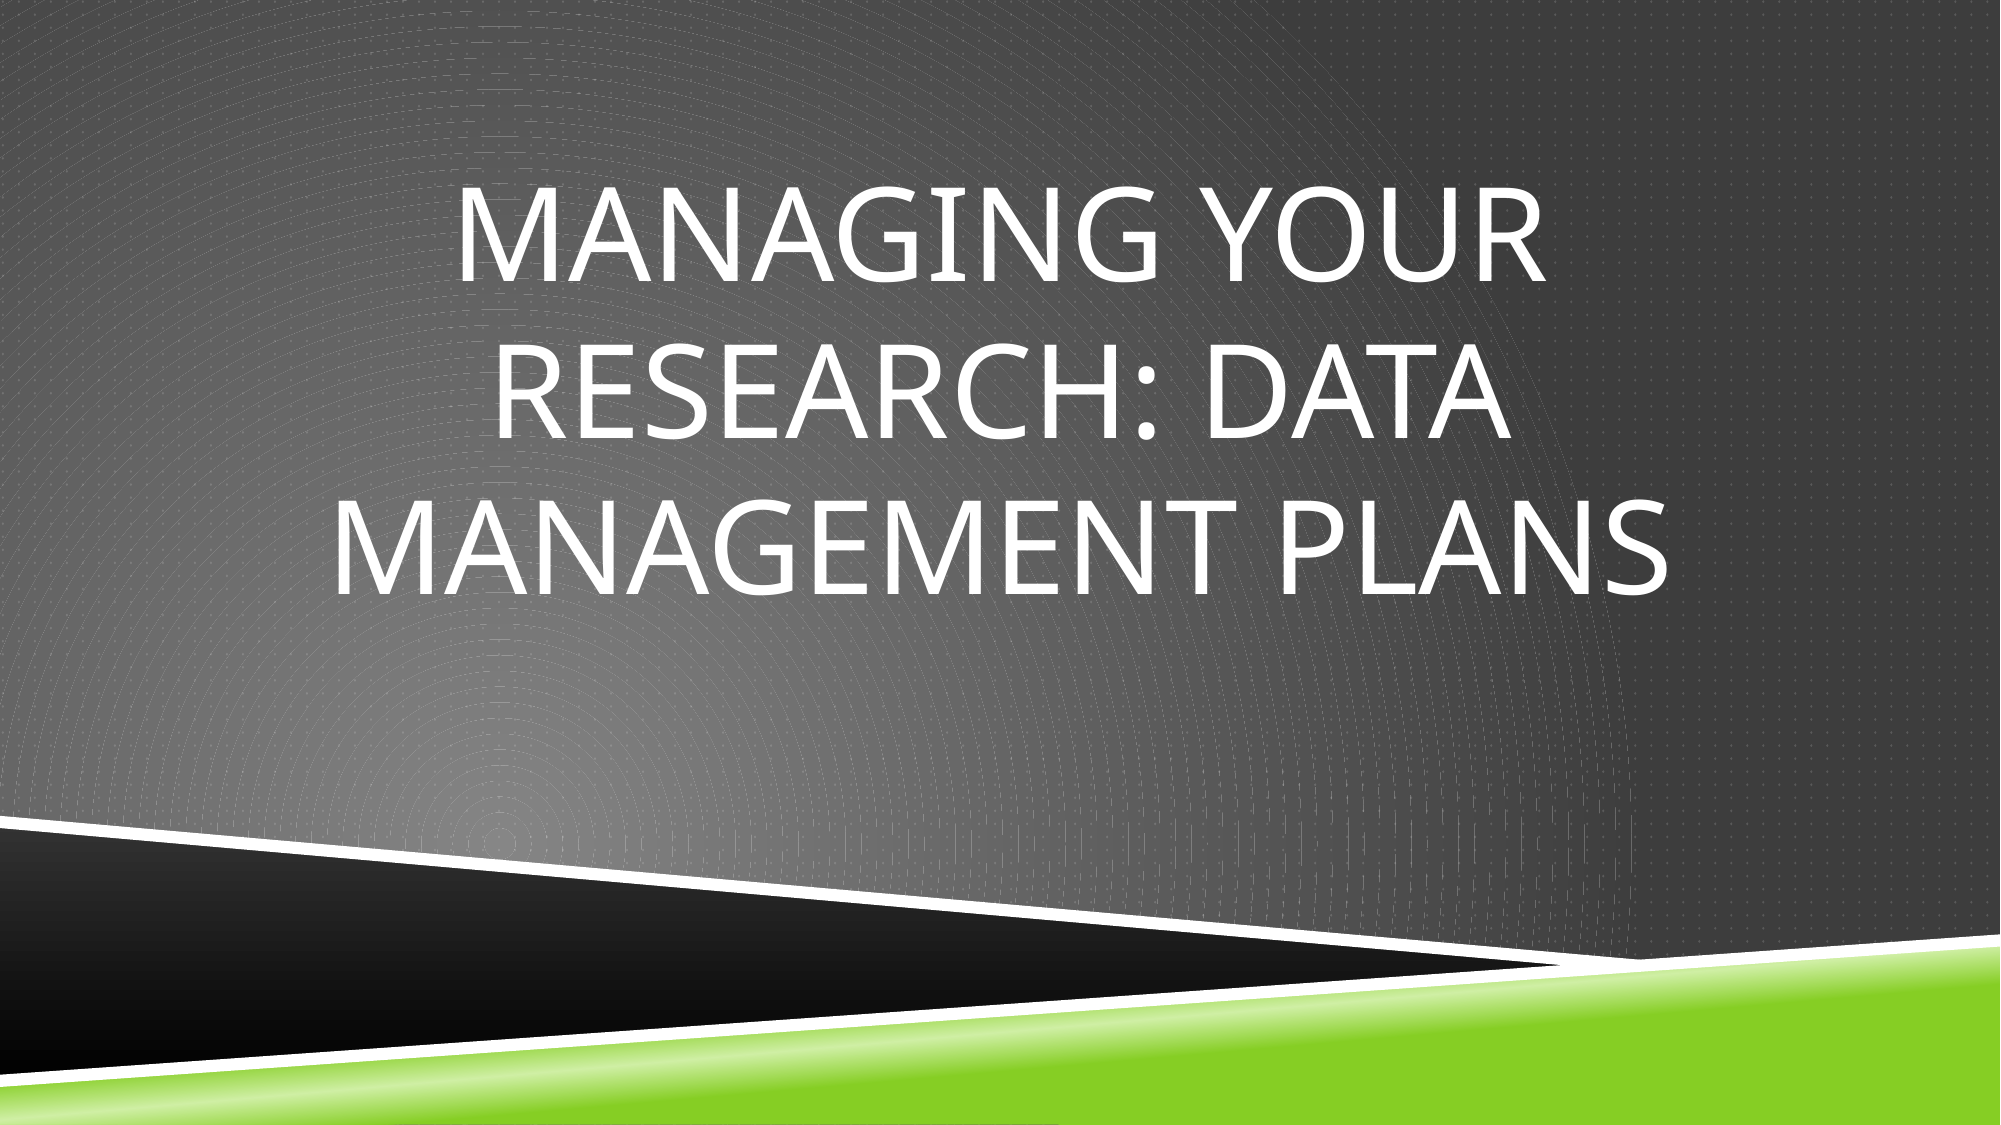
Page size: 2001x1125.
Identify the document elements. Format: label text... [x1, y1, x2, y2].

title MANAGING YOUR RESEARCH: DATA MANAGEMENT PLANS [150, 141, 1850, 630]
